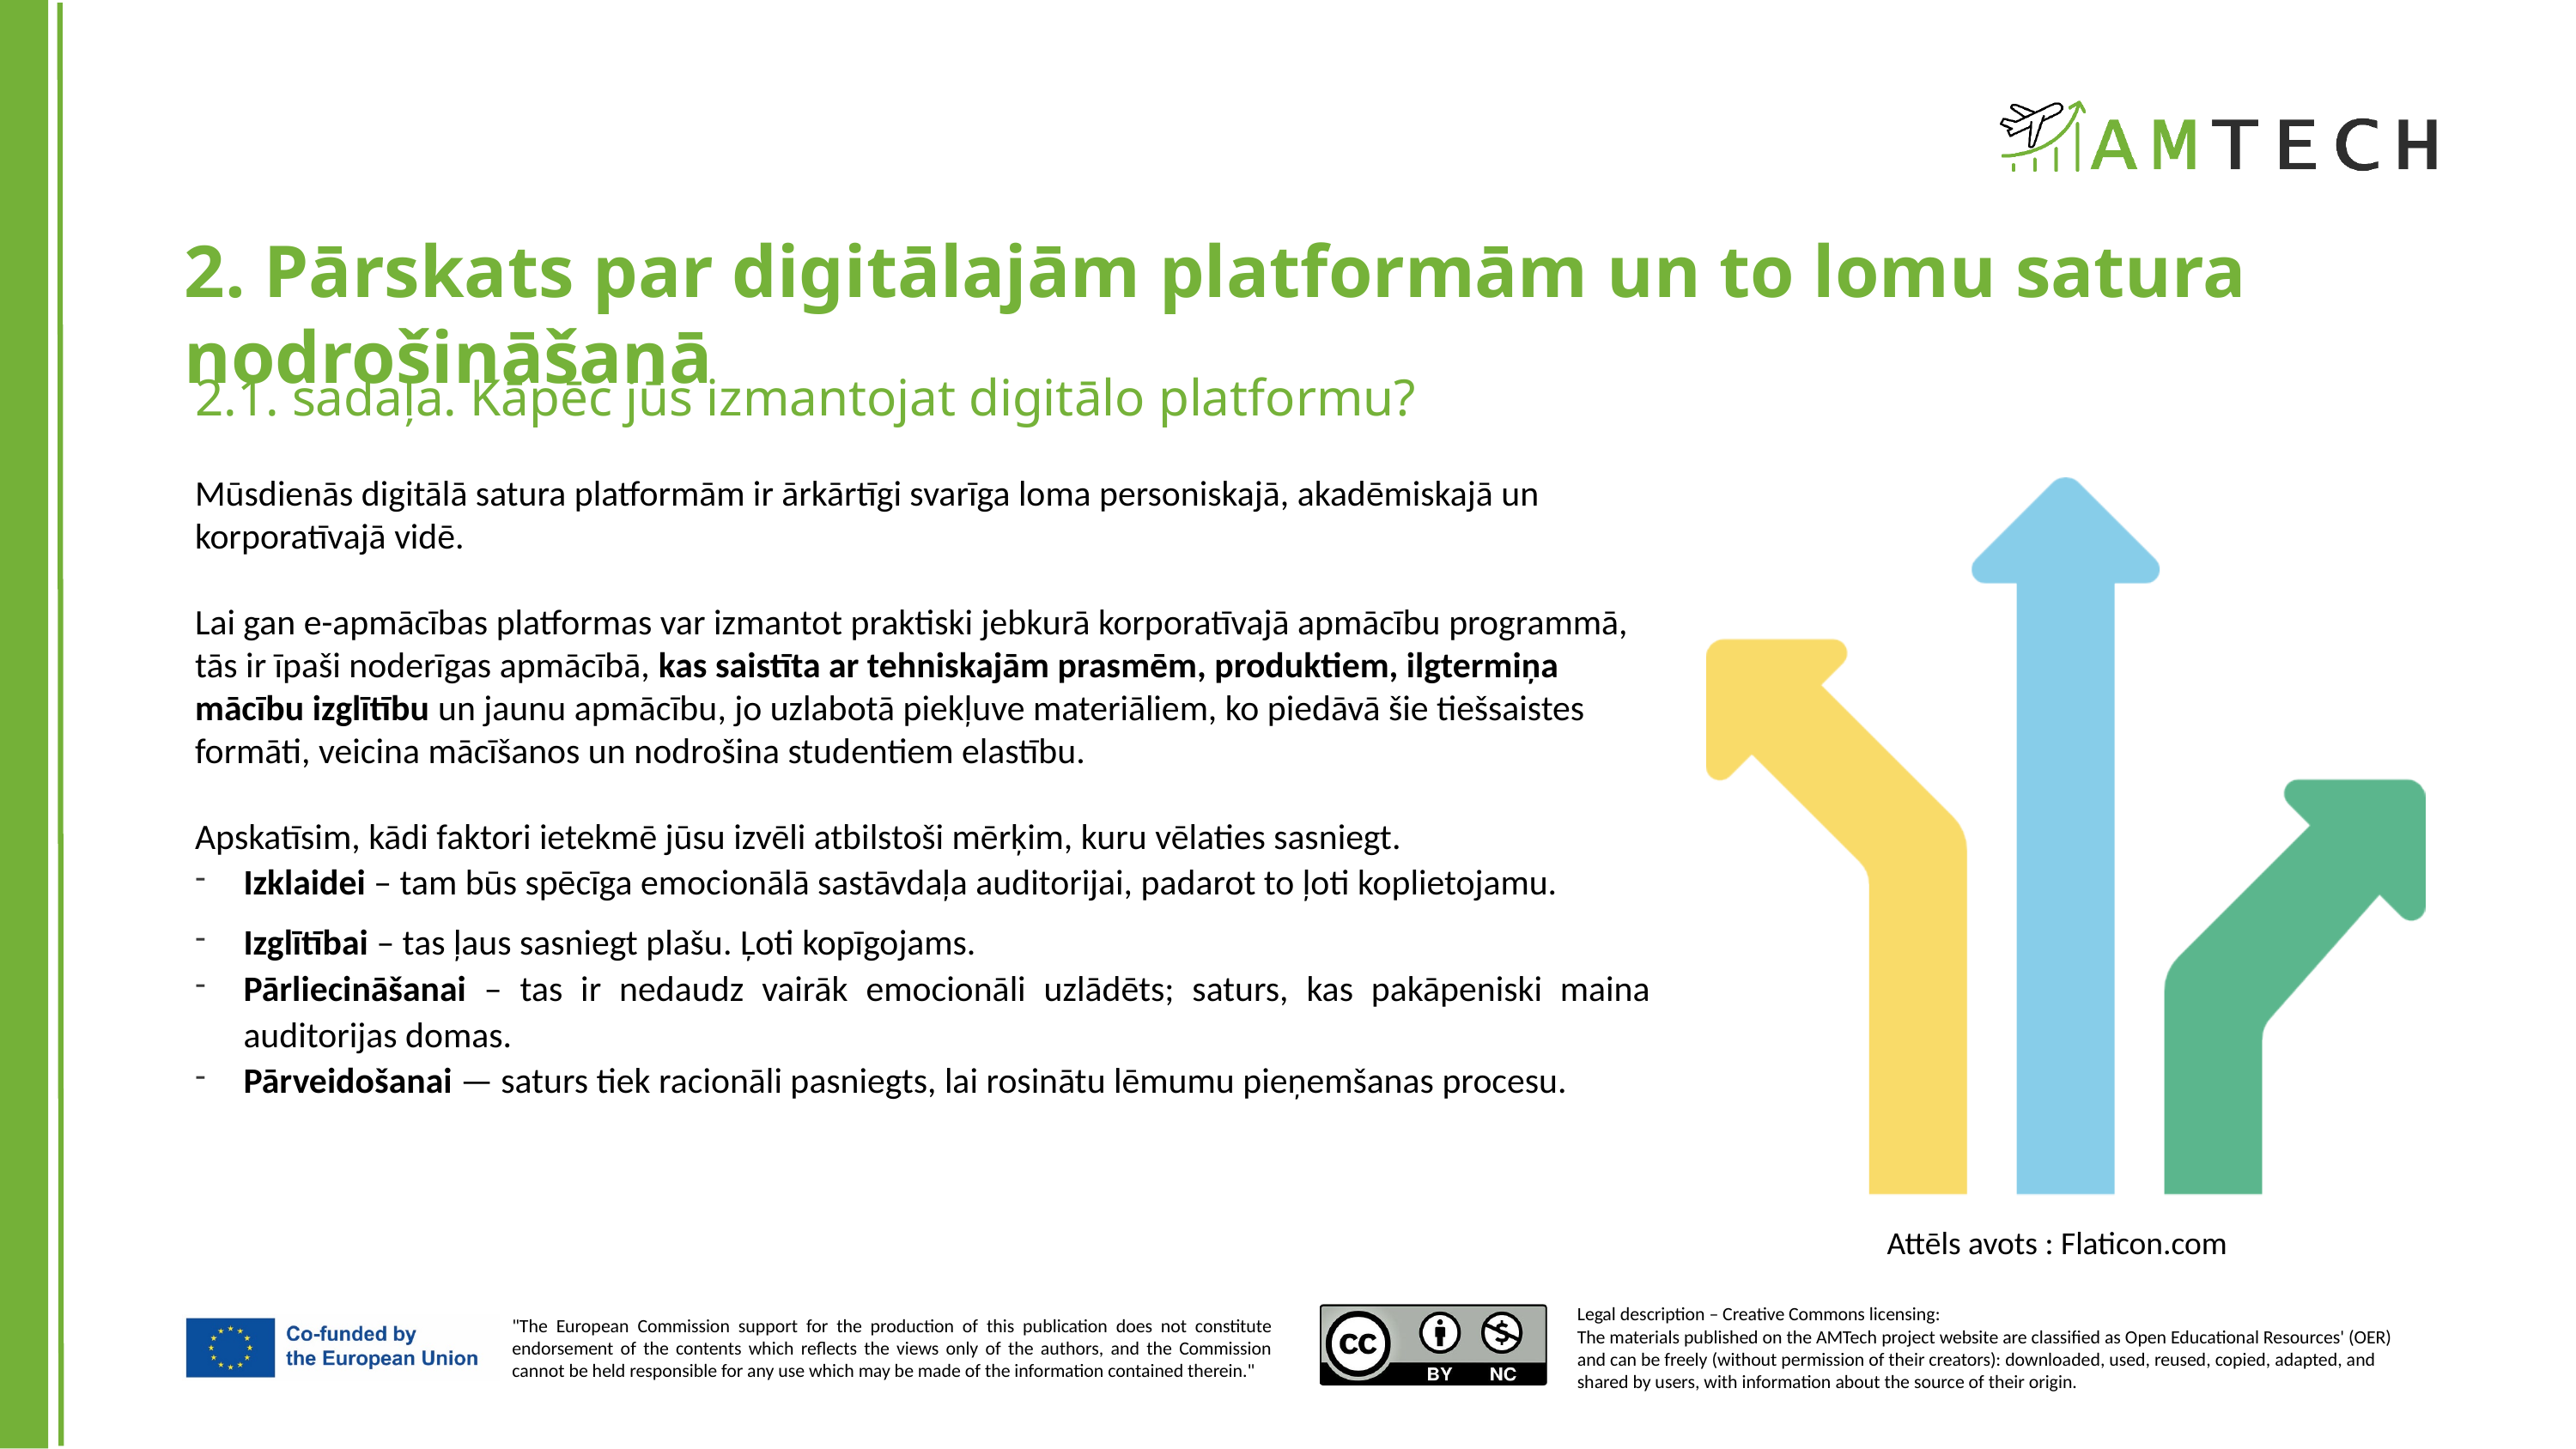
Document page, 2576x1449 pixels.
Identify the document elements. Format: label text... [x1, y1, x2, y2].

picture [1320, 1303, 1548, 1385]
picture [1993, 91, 2458, 179]
text_box 2.1. sadaļa. Kāpēc jūs izmantojat digitālo platformu? [182, 359, 2330, 433]
picture [182, 1314, 500, 1381]
text_box 2. Pārskats par digitālajām platformām un to lomu satura nodrošināšanā [172, 220, 2447, 404]
text_box Attēls avots : Flaticon.com [1874, 1216, 2427, 1268]
text_box Mūsdienās digitālā satura platformām ir ārkārtīgi svarīga loma personiskajā, akadēmiskajā un korporatīvajā vidē. Lai gan e-apmācības platformas var izmantot praktiski jebkurā korporatīvajā apmācību programmā, tās ir īpaši noderīgas apmācībā, kas saistīta ar tehniskajām prasmēm, produktiem, ilgtermiņa mācību izglītību un jaunu apmācību, jo uzlabotā piekļuve materiāliem, ko piedāvā šie tiešsaistes formāti, veicina mācīšanos un nodrošina studentiem elastību. Apskatīsim, kādi faktori ietekmē jūsu izvēli atbilstoši mērķim, kuru vēlaties sasniegt. Izklaidei – tam būs spēcīga emocionālā sastāvdaļa auditorijai, padarot to ļoti koplietojamu. Izglītībai – tas ļaus sasniegt plašu. Ļoti kopīgojams. Pārliecināšanai – tas ir nedaudz vairāk emocionāli uzlādēts; saturs, kas pakāpeniski maina auditorijas domas. Pārveidošanai — saturs tiek racionāli pasniegts, lai rosinātu lēmumu pieņemšanas procesu. [182, 464, 1664, 1262]
picture [1706, 476, 2426, 1197]
